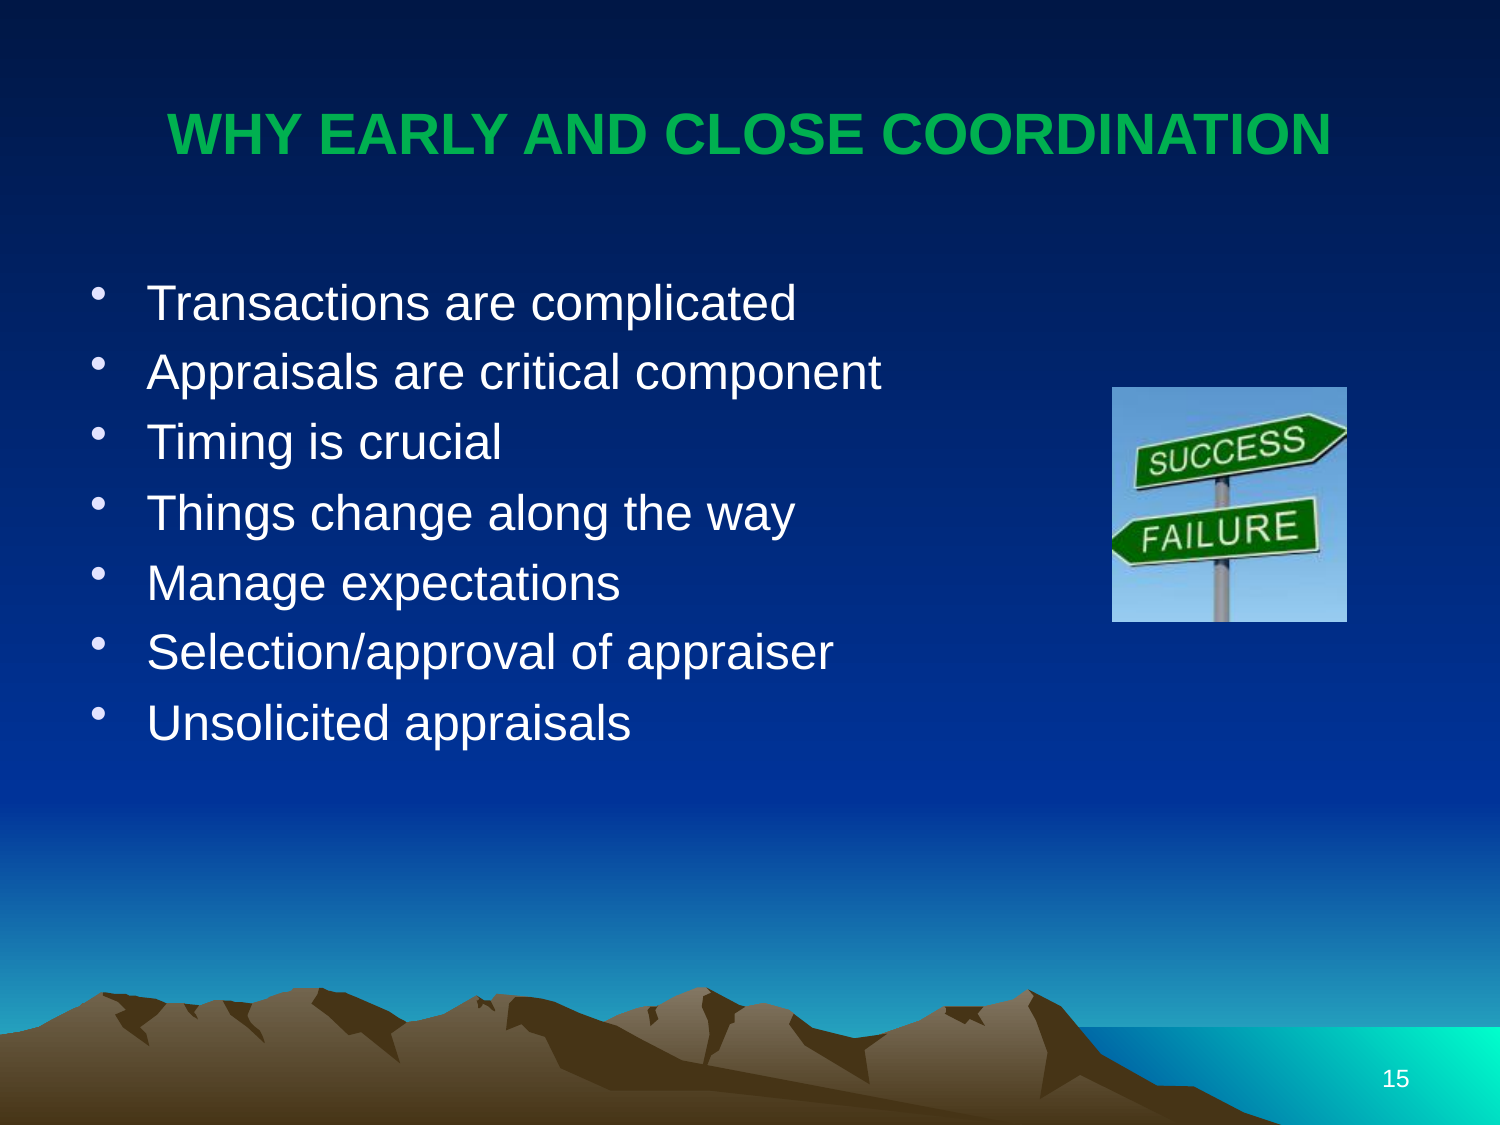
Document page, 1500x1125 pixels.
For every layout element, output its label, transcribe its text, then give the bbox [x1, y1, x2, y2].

slide_number 15 [1074, 1024, 1426, 1101]
picture [1112, 387, 1348, 623]
title WHY EARLY AND CLOSE COORDINATION [74, 37, 1426, 226]
list Transactions are complicated Appraisals are critical component Timing is crucial Things change along the way Manage expectations Selection/approval of appraiser Unsolicited appraisals [74, 262, 1026, 1001]
